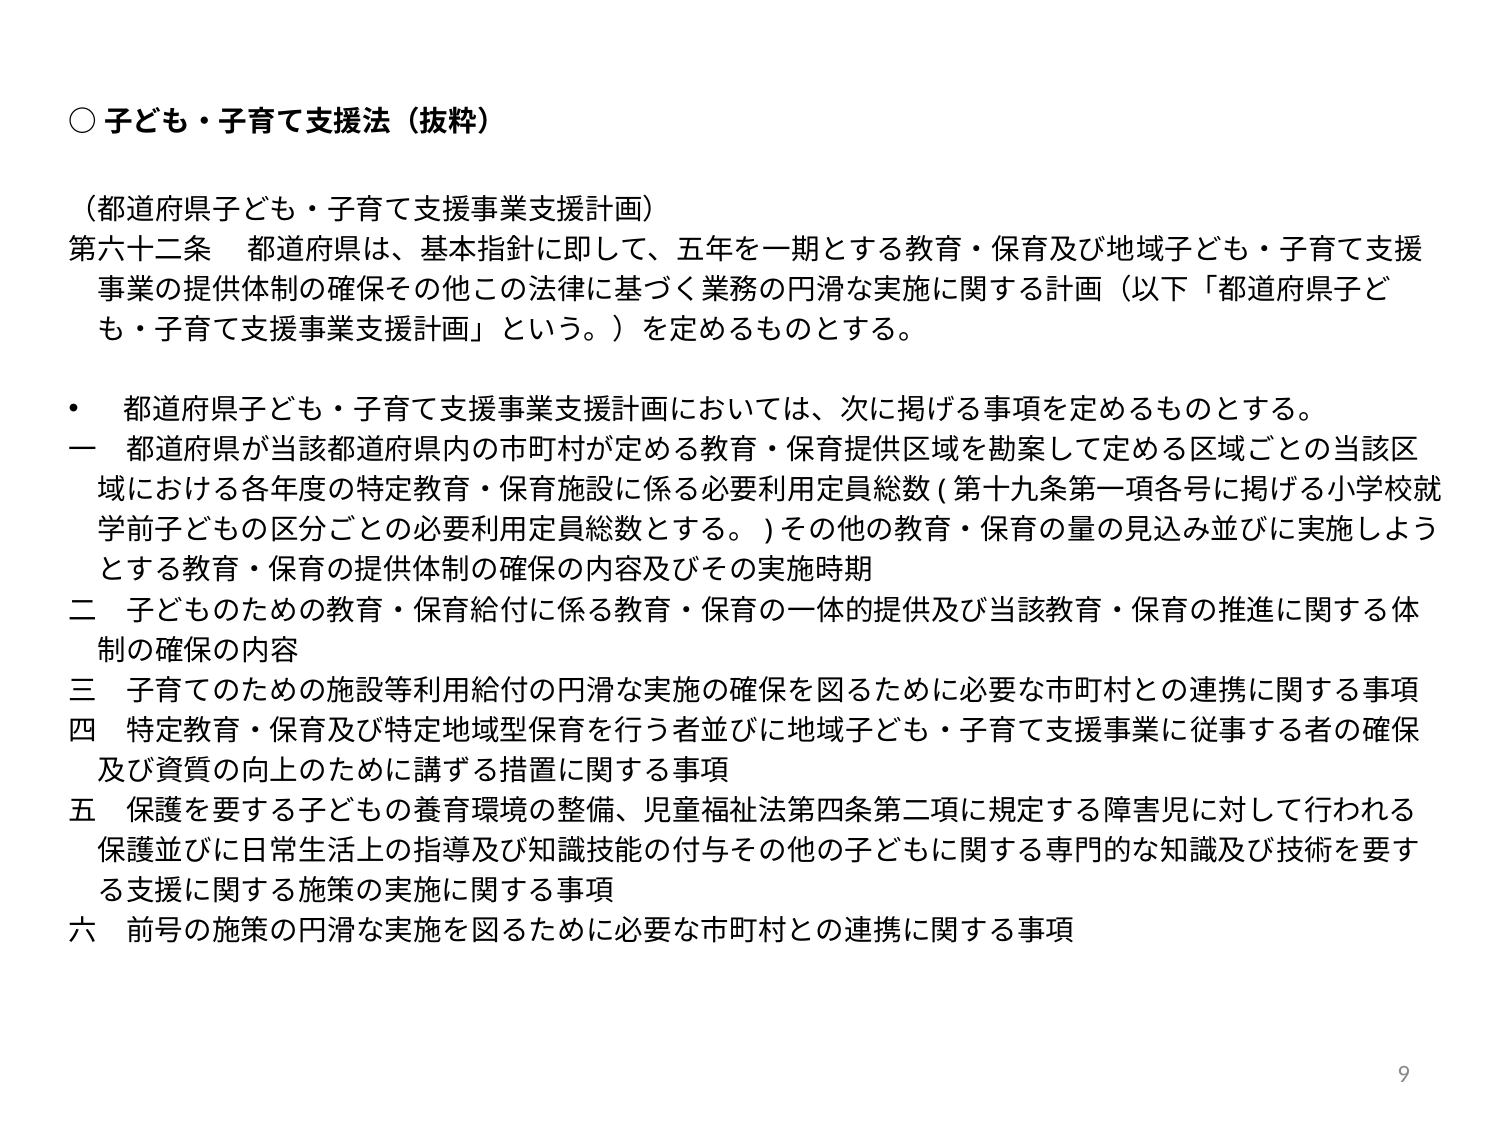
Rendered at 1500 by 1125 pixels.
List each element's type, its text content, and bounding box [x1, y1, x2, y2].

slide_number 9 [1074, 1042, 1425, 1103]
list ○子ども・子育て支援法（抜粋） （都道府県子ども・子育て支援事業支援計画） 第六十二条 都道府県は、基本指針に即して、五年を一期とする教育・保育及び地域子ども・子育て支援 事業の提供体制の確保その他この法律に基づく業務の円滑な実施に関する計画（以下「都道府県子ど も・子育て支援事業支援計画」という。）を定めるものとする。 都道府県子ども・子育て支援事業支援計画においては、次に掲げる事項を定めるものとする。 一 都道府県が当該都道府県内の市町村が定める教育・保育提供区域を勘案して定める区域ごとの当該区 域における各年度の特定教育・保育施設に係る必要利用定員総数(第十九条第一項各号に掲げる小学校就 学前子どもの区分ごとの必要利用定員総数とする。)その他の教育・保育の量の見込み並びに実施しよう とする教育・保育の提供体制の確保の内容及びその実施時期 二 子どものための教育・保育給付に係る教育・保育の一体的提供及び当該教育・保育の推進に関する体 制の確保の内容 三 子育てのための施設等利用給付の円滑な実施の確保を図るために必要な市町村との連携に関する事項 四 特定教育・保育及び特定地域型保育を行う者並びに地域子ども・子育て支援事業に従事する者の確保 及び資質の向上のために講ずる措置に関する事項 五 保護を要する子どもの養育環境の整備、児童福祉法第四条第二項に規定する障害児に対して行われる 保護並びに日常生活上の指導及び知識技能の付与その他の子どもに関する専門的な知識及び技術を要す る支援に関する施策の実施に関する事項 六 前号の施策の円滑な実施を図るために必要な市町村との連携に関する事項 [53, 78, 1471, 1043]
